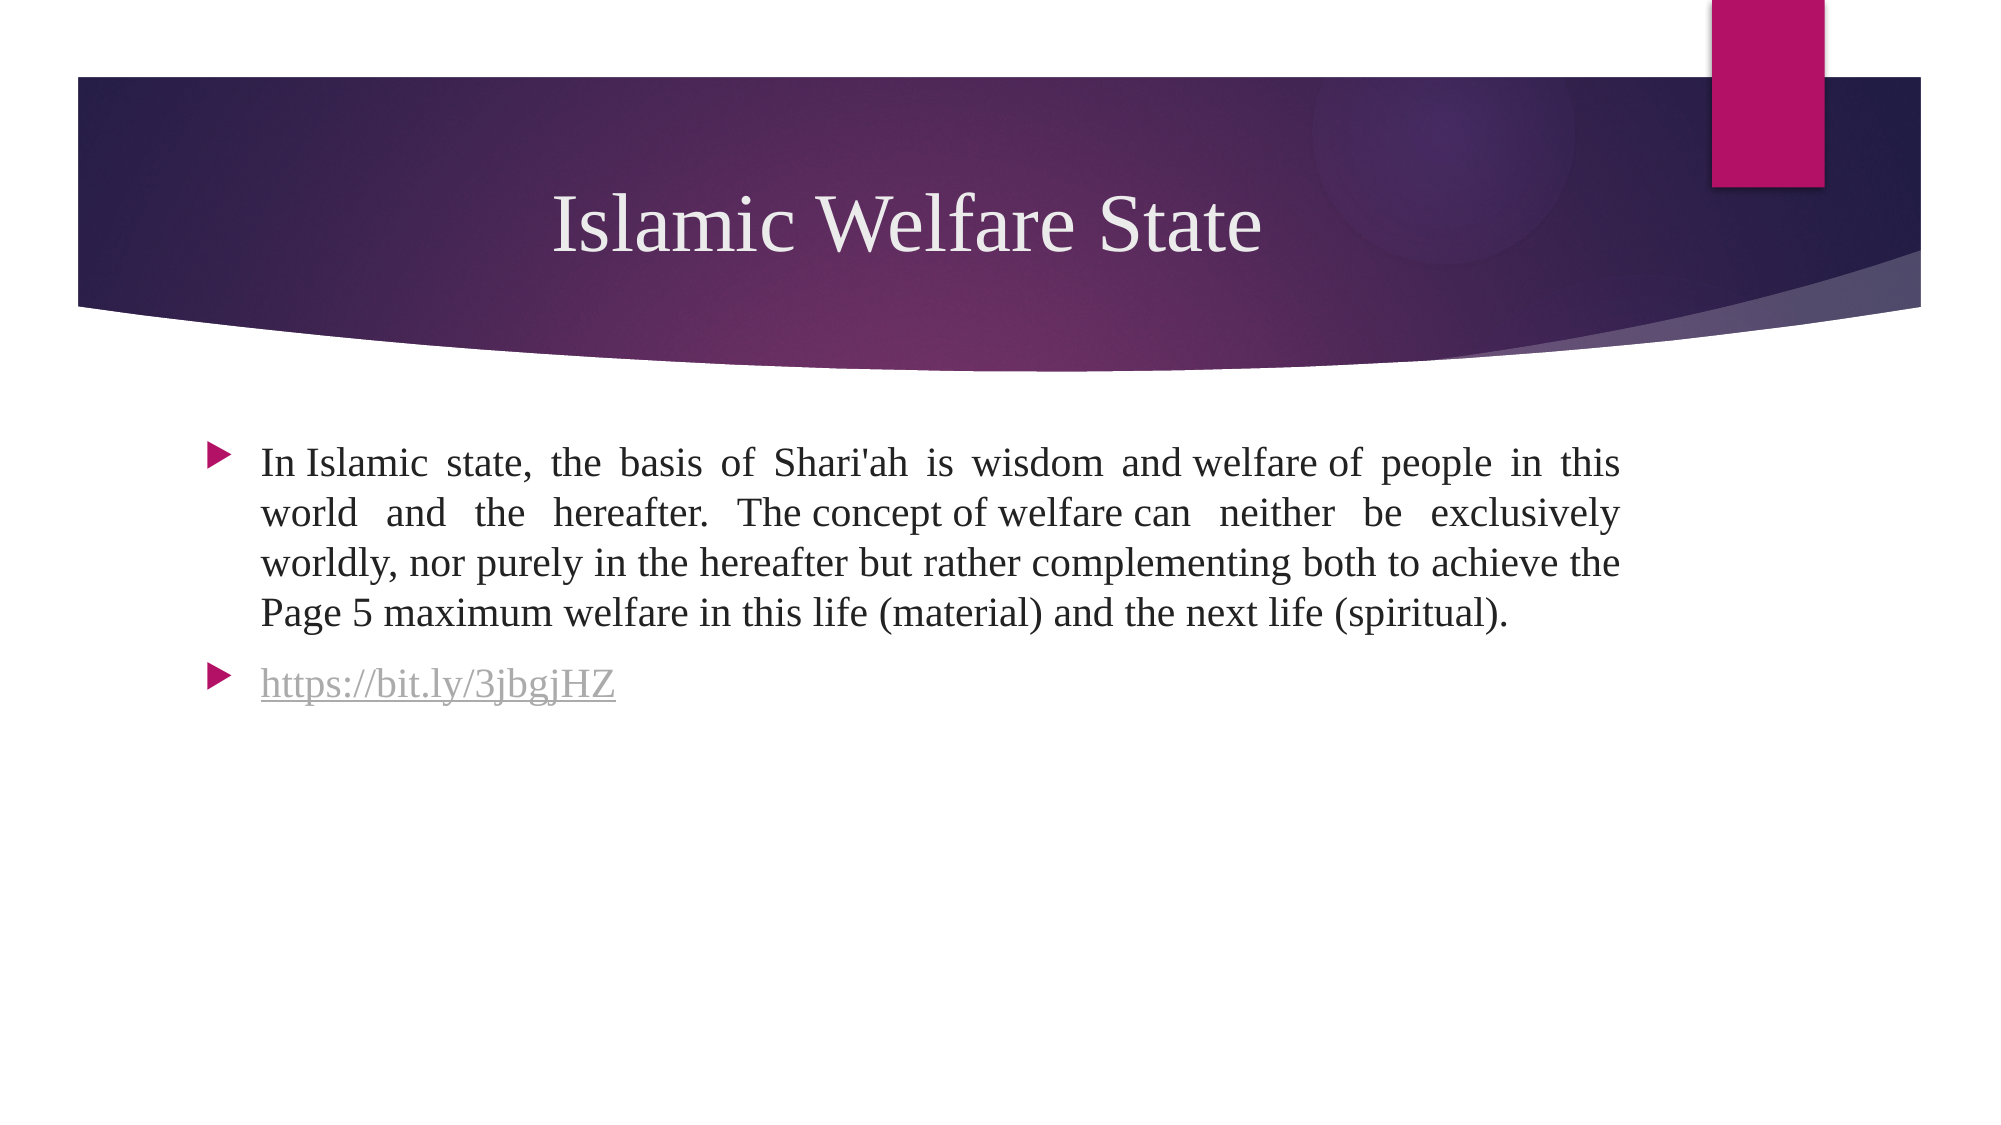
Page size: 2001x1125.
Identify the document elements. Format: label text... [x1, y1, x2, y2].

title Islamic Welfare State [189, 159, 1627, 276]
list In Islamic state, the basis of Shari'ah is wisdom and welfare of people in this world and the hereafter. The concept of welfare can neither be exclusively worldly, nor purely in the hereafter but rather complementing both to achieve the Page 5 maximum welfare in this life (material) and the next life (spiritual). https://bit.ly/3jbgjHZ [189, 427, 1638, 988]
